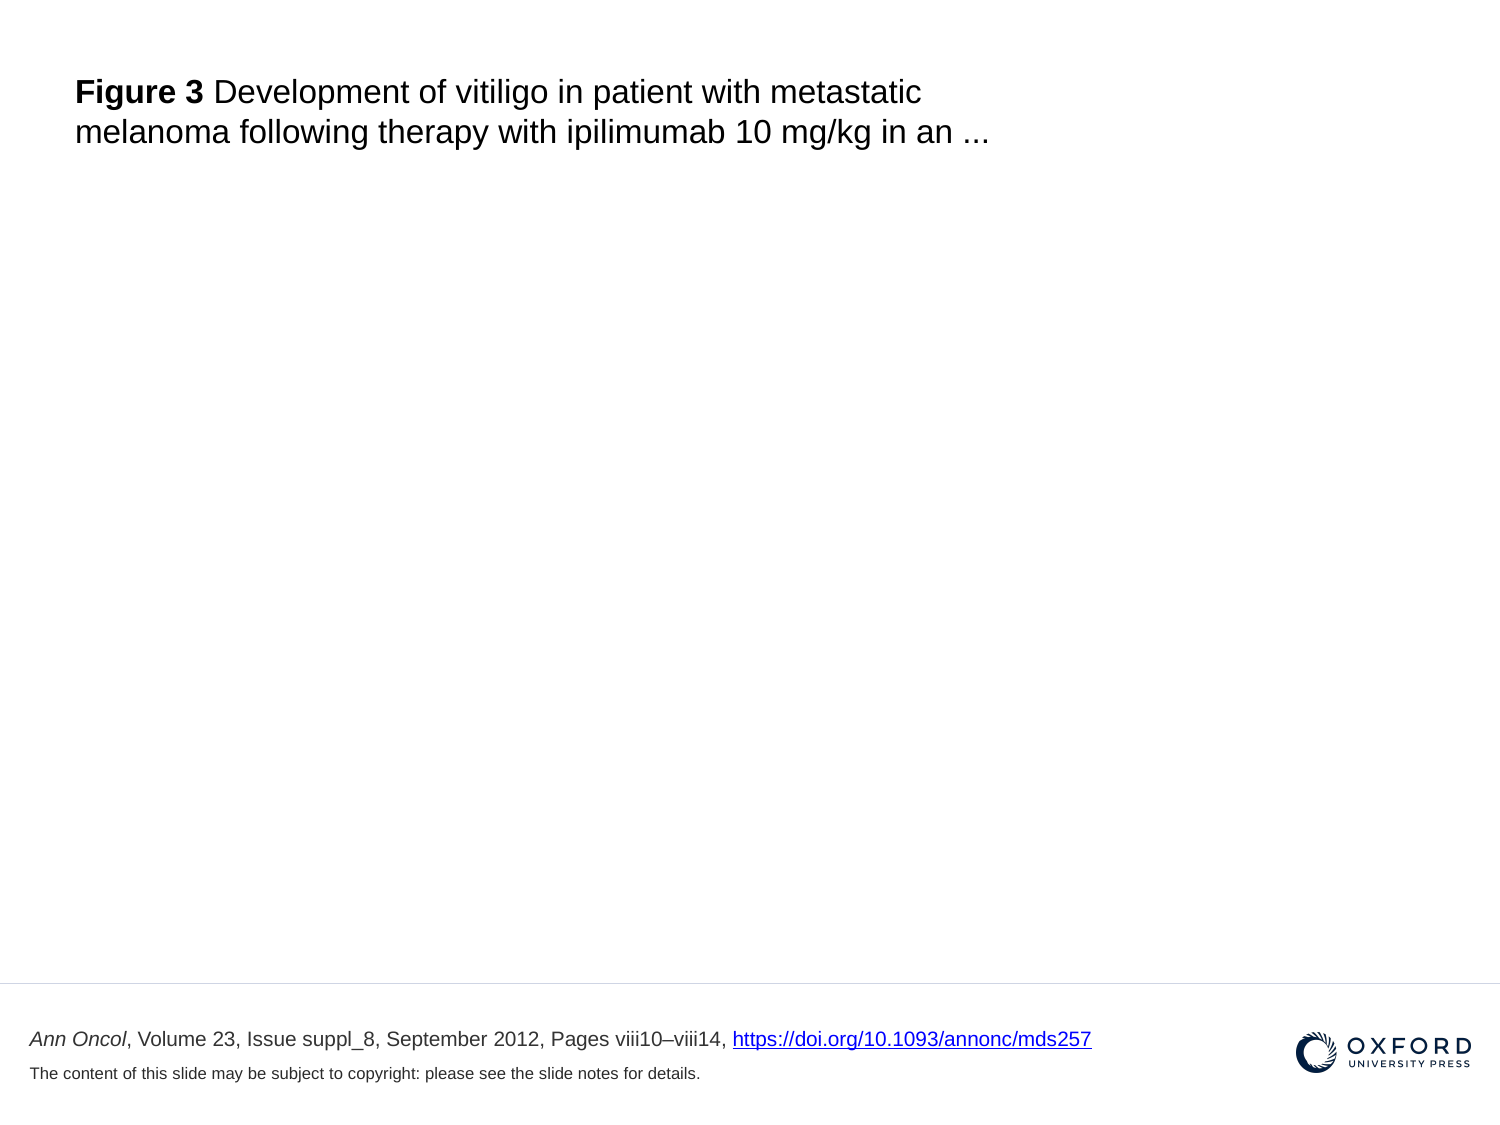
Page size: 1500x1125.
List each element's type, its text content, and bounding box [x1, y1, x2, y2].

title Figure 3 Development of vitiligo in patient with metastatic melanoma following therapy with ipilimumab 10 mg/kg in an ... [75, 69, 1078, 171]
picture [1296, 1032, 1471, 1073]
footer Ann Oncol, Volume 23, Issue suppl_8, September 2012, Pages viii10–viii14, https://doi.org/10.1093/annonc/mds257 The content of this slide may be subject to copyright: please see the slide notes for details. [0, 983, 1260, 1125]
